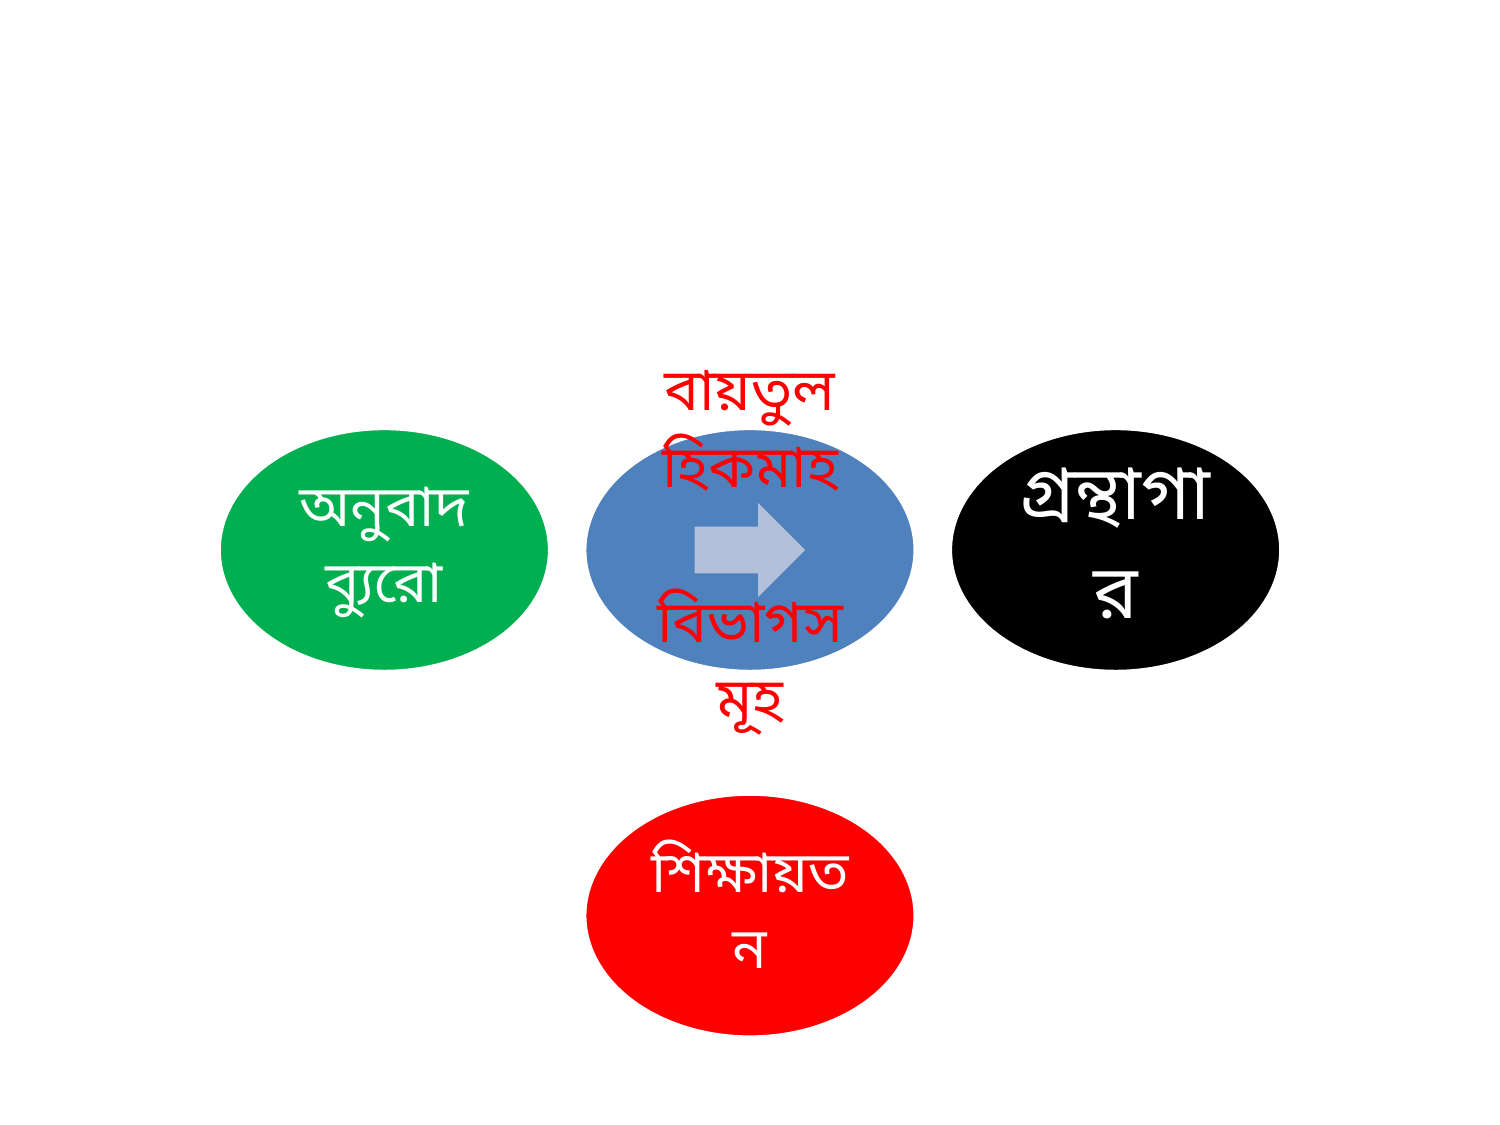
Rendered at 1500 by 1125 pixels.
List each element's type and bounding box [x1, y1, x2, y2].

text_box [87, 62, 1413, 1038]
